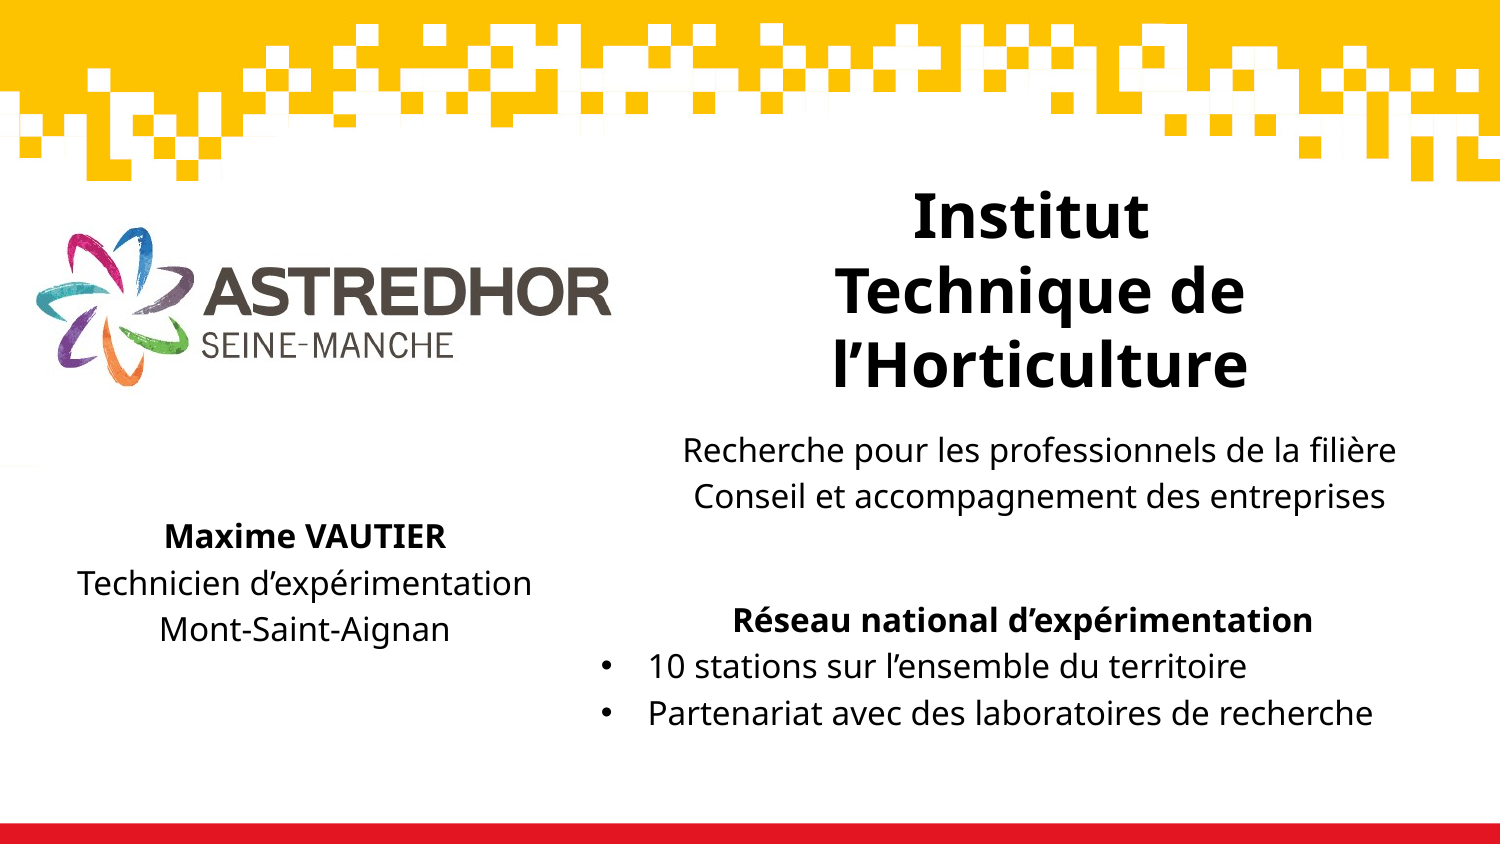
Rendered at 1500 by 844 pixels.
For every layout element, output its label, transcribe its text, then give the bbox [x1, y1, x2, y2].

list Recherche pour les professionnels de la filière Conseil et accompagnement des entreprises [603, 421, 1478, 552]
text_box Maxime VAUTIER Technicien d’expérimentation Mont-Saint-Aignan [24, 507, 587, 717]
picture [0, 0, 1500, 823]
text_box Réseau national d’expérimentation 10 stations sur l’ensemble du territoire Partenariat avec des laboratoires de recherche [586, 591, 1461, 722]
title Institut Technique de l’Horticulture [620, 168, 1461, 353]
